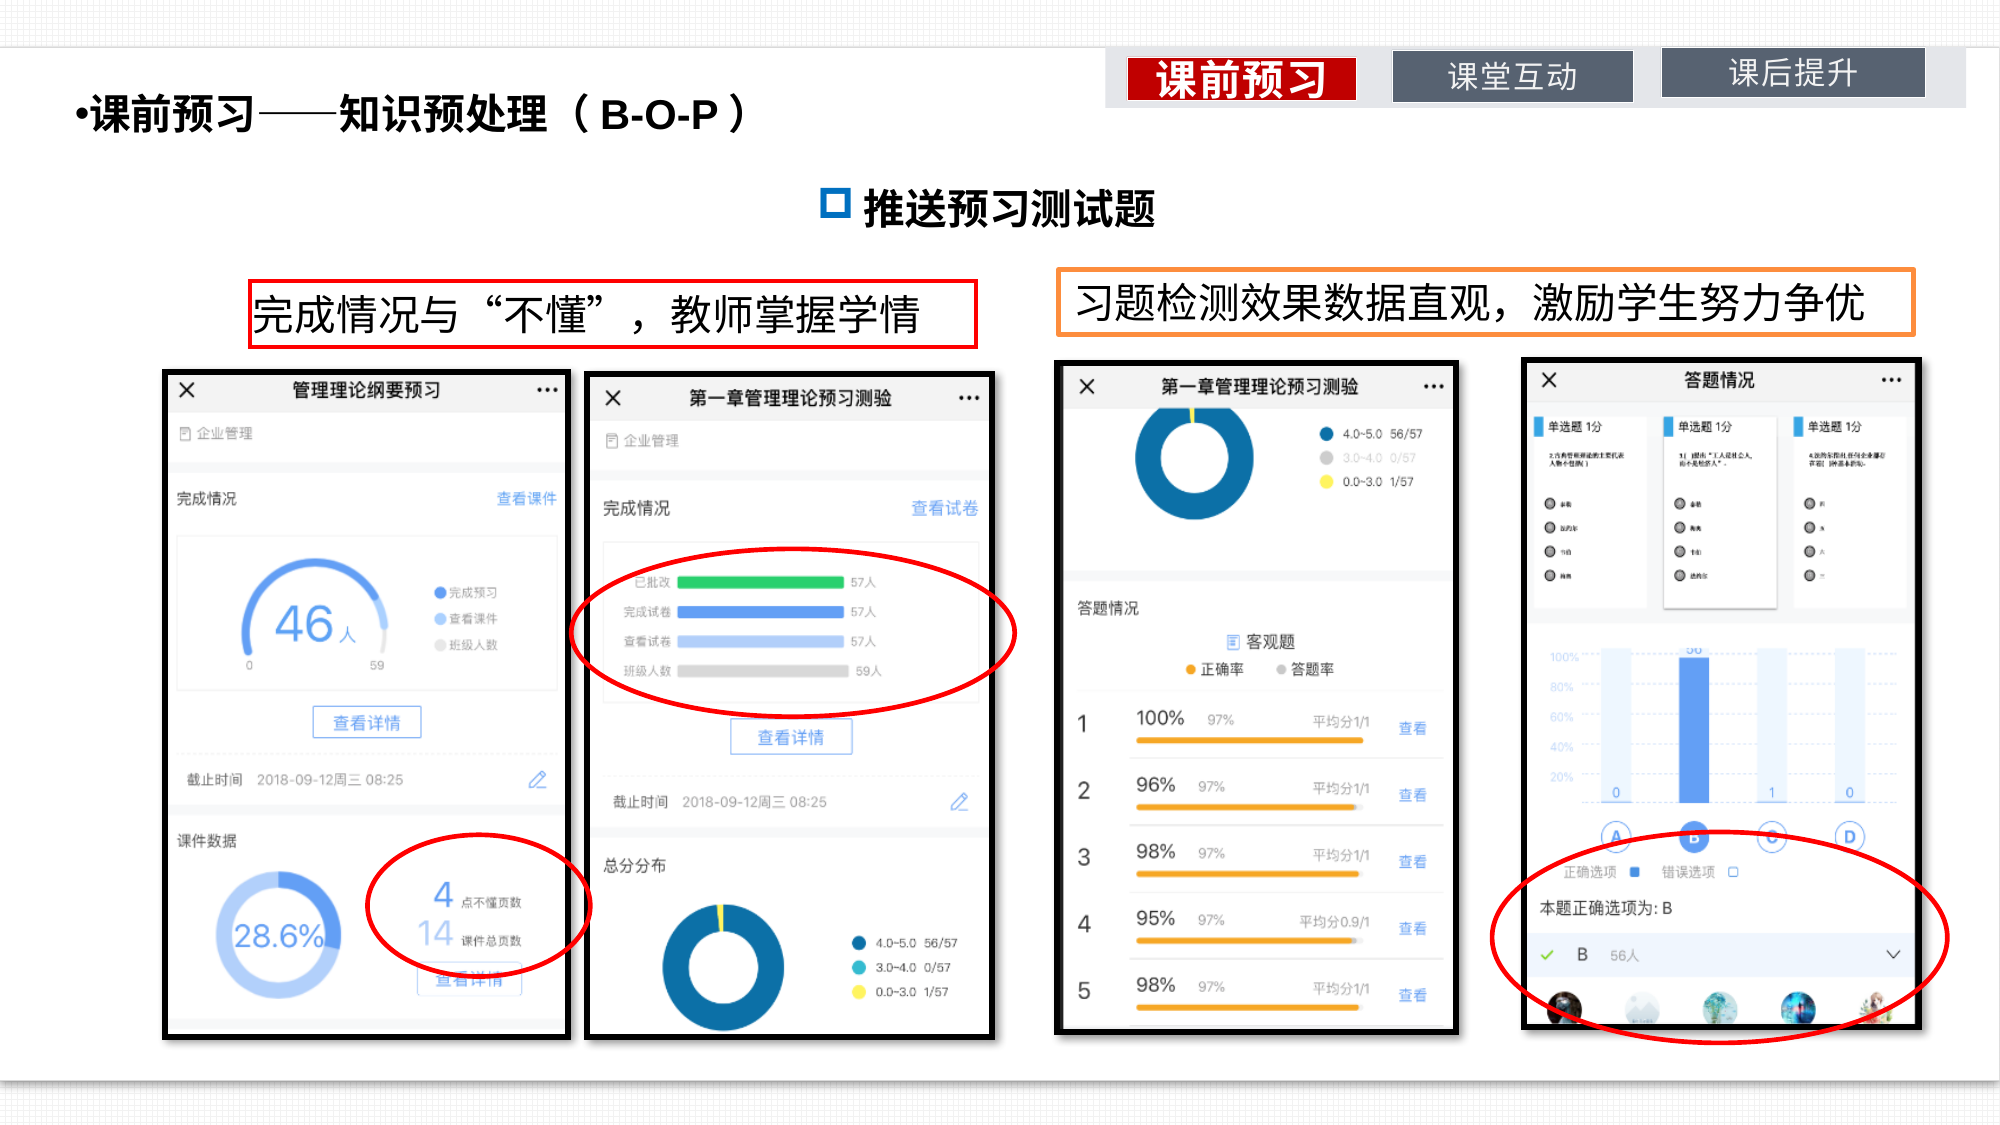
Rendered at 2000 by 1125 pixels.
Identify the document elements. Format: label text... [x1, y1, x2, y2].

text_box [1926, 889, 1950, 986]
text_box [574, 597, 588, 668]
text_box 习题检测效果数据直观，激励学生努力争优 [1056, 267, 1916, 337]
text_box [574, 865, 588, 946]
picture [1526, 362, 1917, 1025]
picture [589, 376, 990, 1035]
text_box 课前预习——知识预处理（B-O-P） [62, 82, 860, 145]
text_box [249, 281, 977, 348]
picture [1059, 365, 1454, 1030]
text_box [998, 597, 1018, 668]
text_box 推送预习测试题 [802, 175, 1172, 241]
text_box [1104, 46, 1967, 109]
text_box [1601, 1030, 1838, 1046]
text_box [1489, 879, 1525, 996]
text_box 完成情况与“不懂”，教师掌握学情 [238, 281, 953, 346]
picture [167, 374, 566, 1035]
